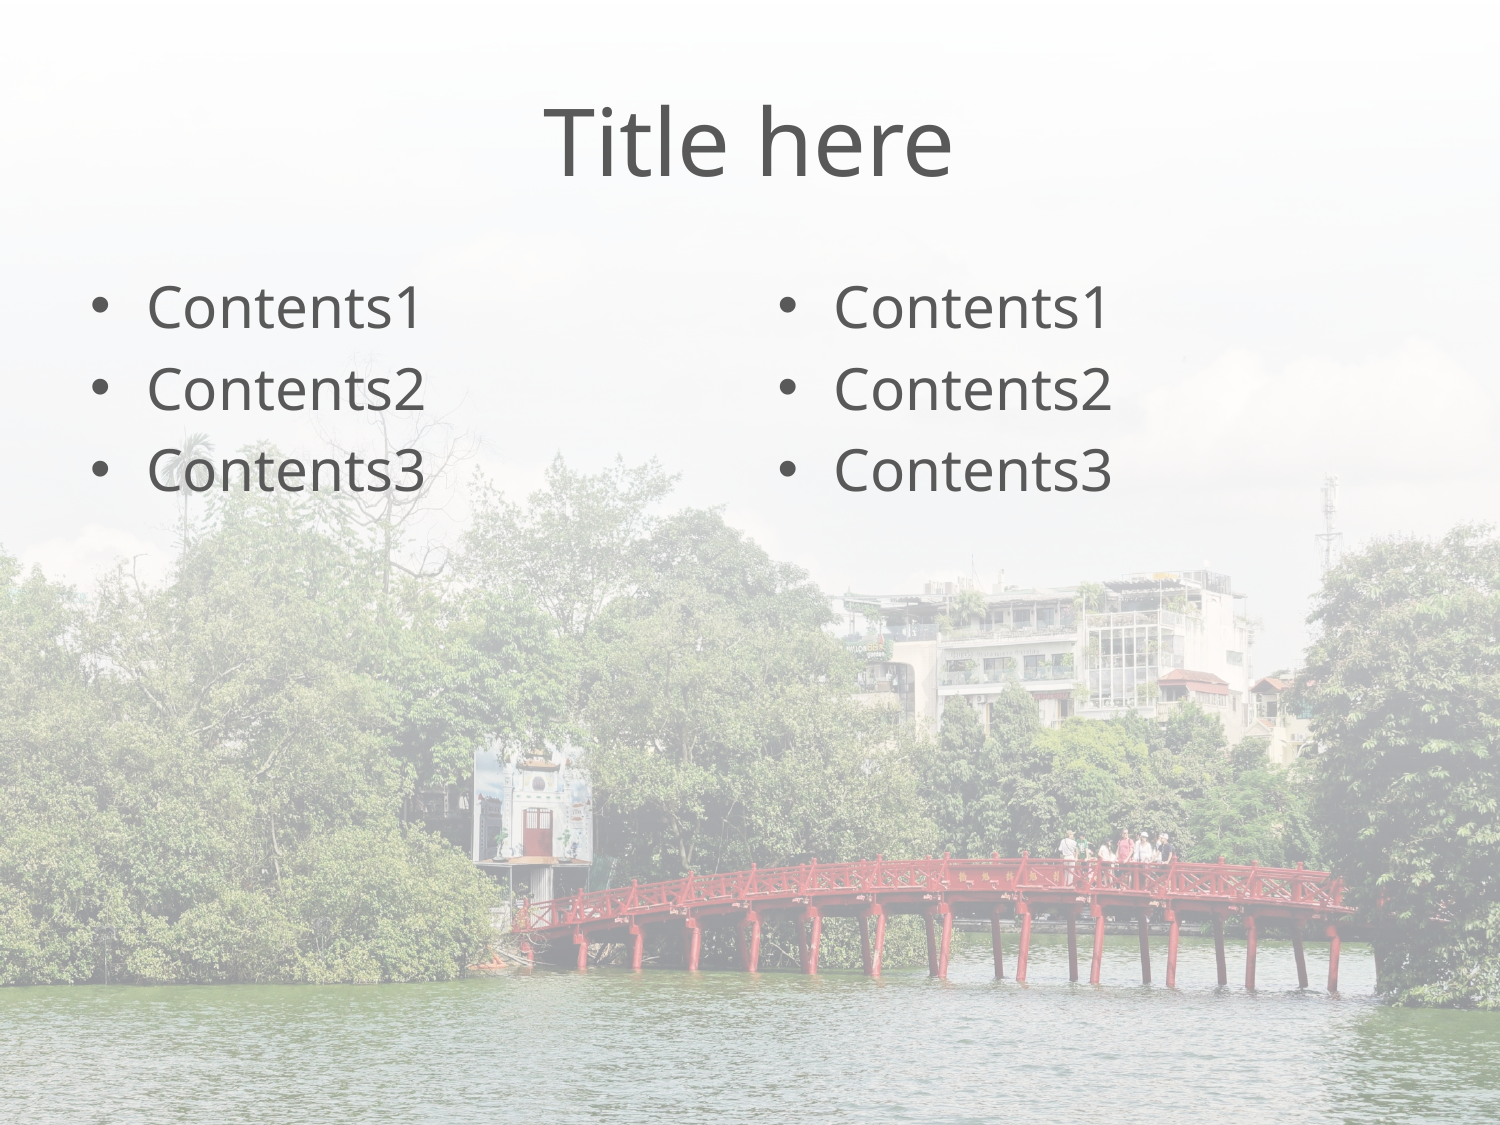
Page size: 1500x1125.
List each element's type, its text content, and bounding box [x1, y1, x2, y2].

list Contents1 Contents2 Contents3 [762, 262, 1425, 1005]
text_box [0, 0, 1500, 1125]
list Contents1 Contents2 Contents3 [75, 262, 738, 1005]
title Title here [75, 45, 1425, 233]
